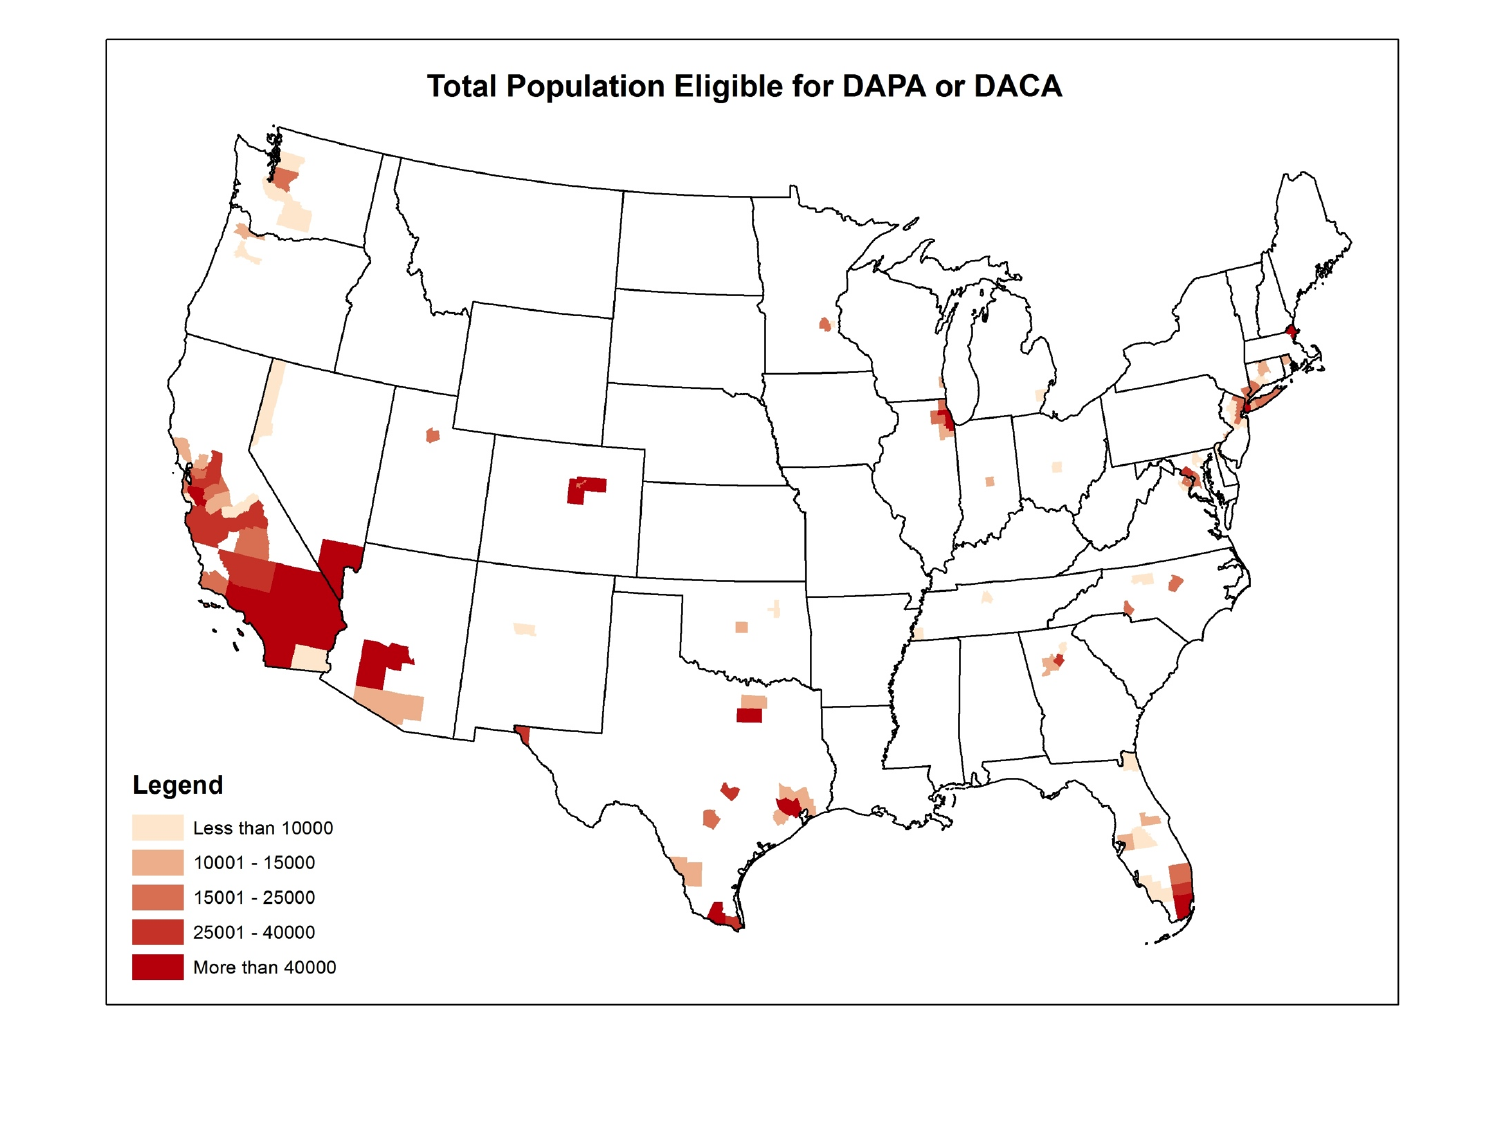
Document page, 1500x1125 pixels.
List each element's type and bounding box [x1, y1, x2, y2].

list [0, 0, 1500, 1049]
